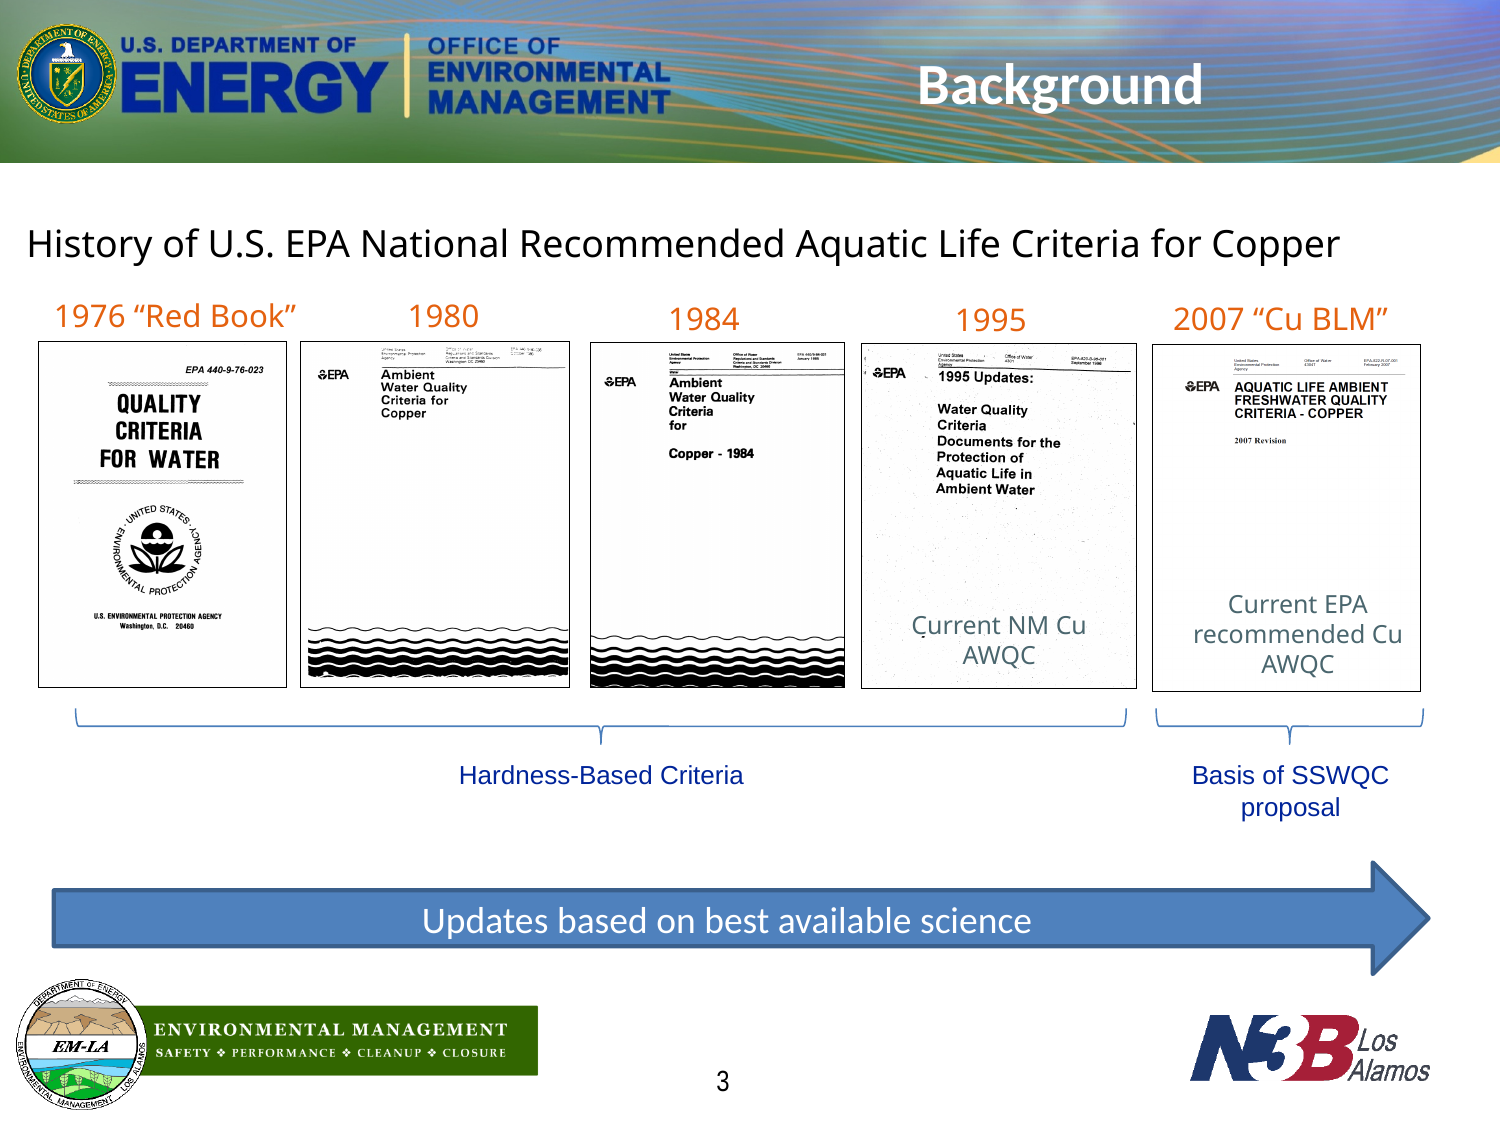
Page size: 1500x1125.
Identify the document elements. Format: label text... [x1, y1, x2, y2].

text_box 1980 [393, 289, 495, 339]
text_box 1976 “Red Book” [39, 289, 312, 342]
text_box [74, 708, 1128, 745]
picture [0, 0, 1500, 163]
text_box 2007 “Cu BLM” [1158, 291, 1403, 343]
picture [861, 343, 1137, 690]
text_box Hardness-Based Criteria [419, 751, 784, 798]
picture [300, 341, 571, 688]
text_box Basis of SSWQC proposal [1152, 751, 1429, 829]
text_box 1984 [653, 292, 755, 340]
picture [12, 975, 543, 1111]
text_box Updates based on best available science [51, 860, 1431, 977]
picture [1190, 1015, 1430, 1081]
title Background [679, 20, 1443, 143]
text_box 1995 [940, 292, 1042, 341]
picture [589, 342, 846, 689]
picture [1152, 344, 1421, 692]
text_box [1155, 708, 1425, 745]
picture [38, 341, 287, 688]
text_box History of U.S. EPA National Recommended Aquatic Life Criteria for Copper [11, 212, 1357, 273]
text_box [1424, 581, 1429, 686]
